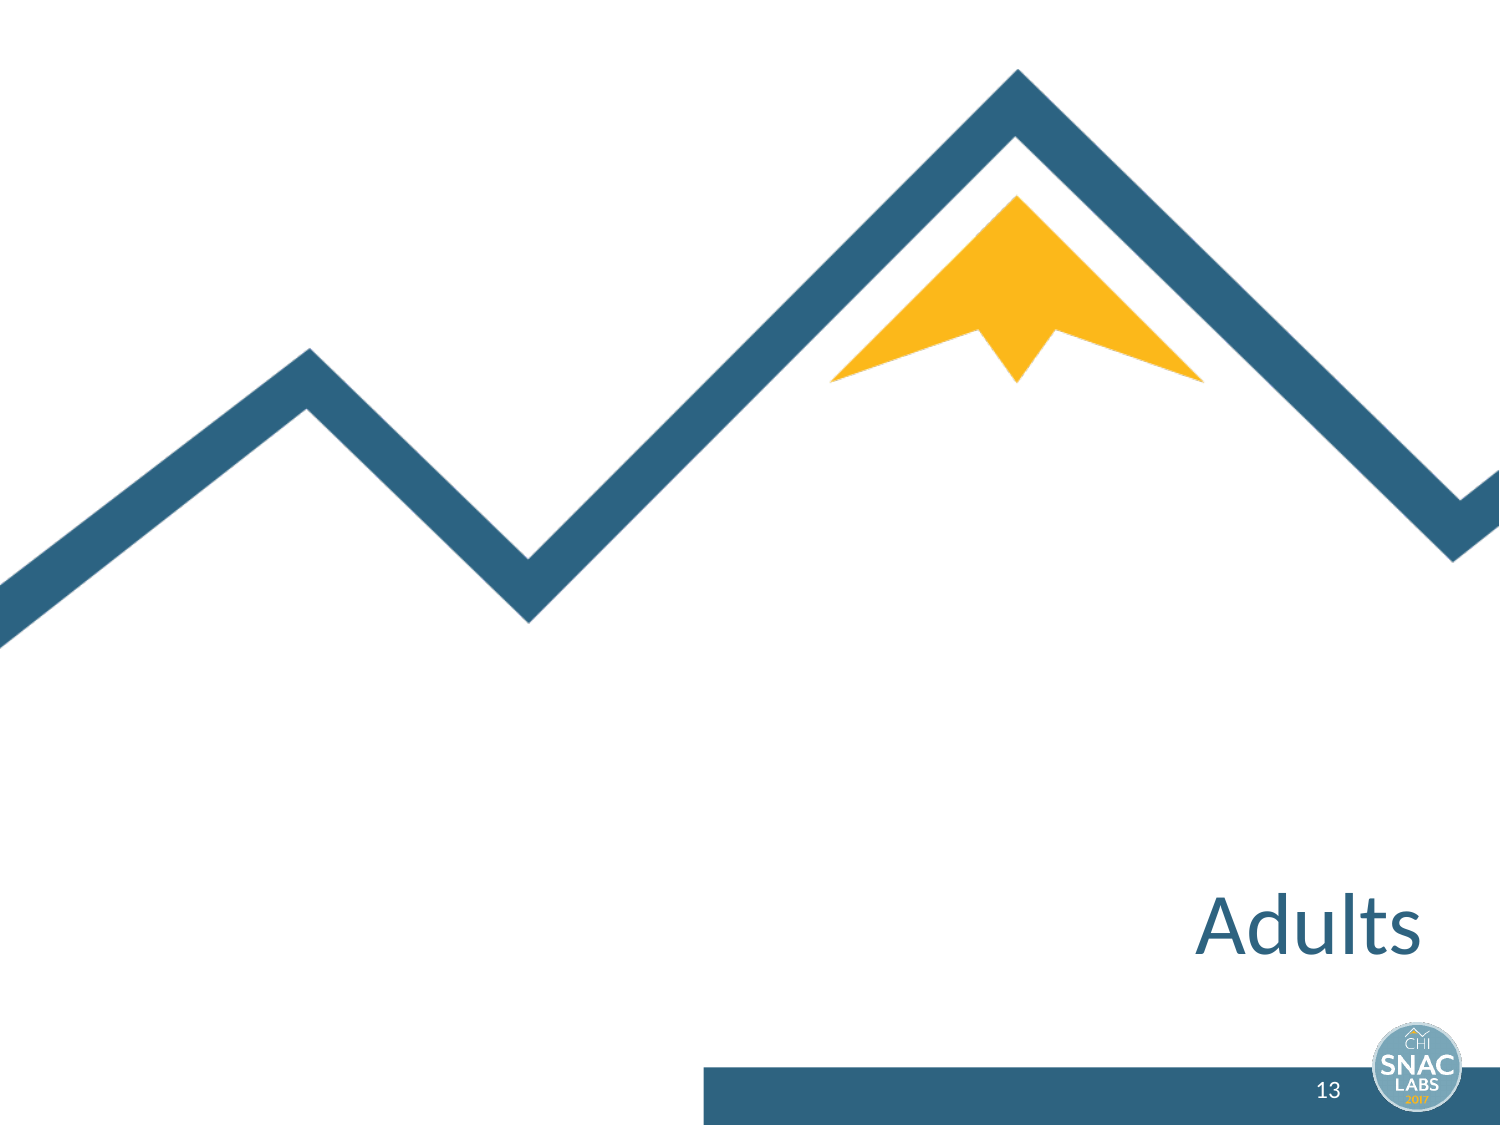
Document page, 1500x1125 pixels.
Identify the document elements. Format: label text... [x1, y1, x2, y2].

text_box 13 [1018, 1065, 1356, 1111]
picture [1372, 1022, 1462, 1112]
title Adults [93, 870, 1439, 981]
picture [0, 69, 1499, 772]
